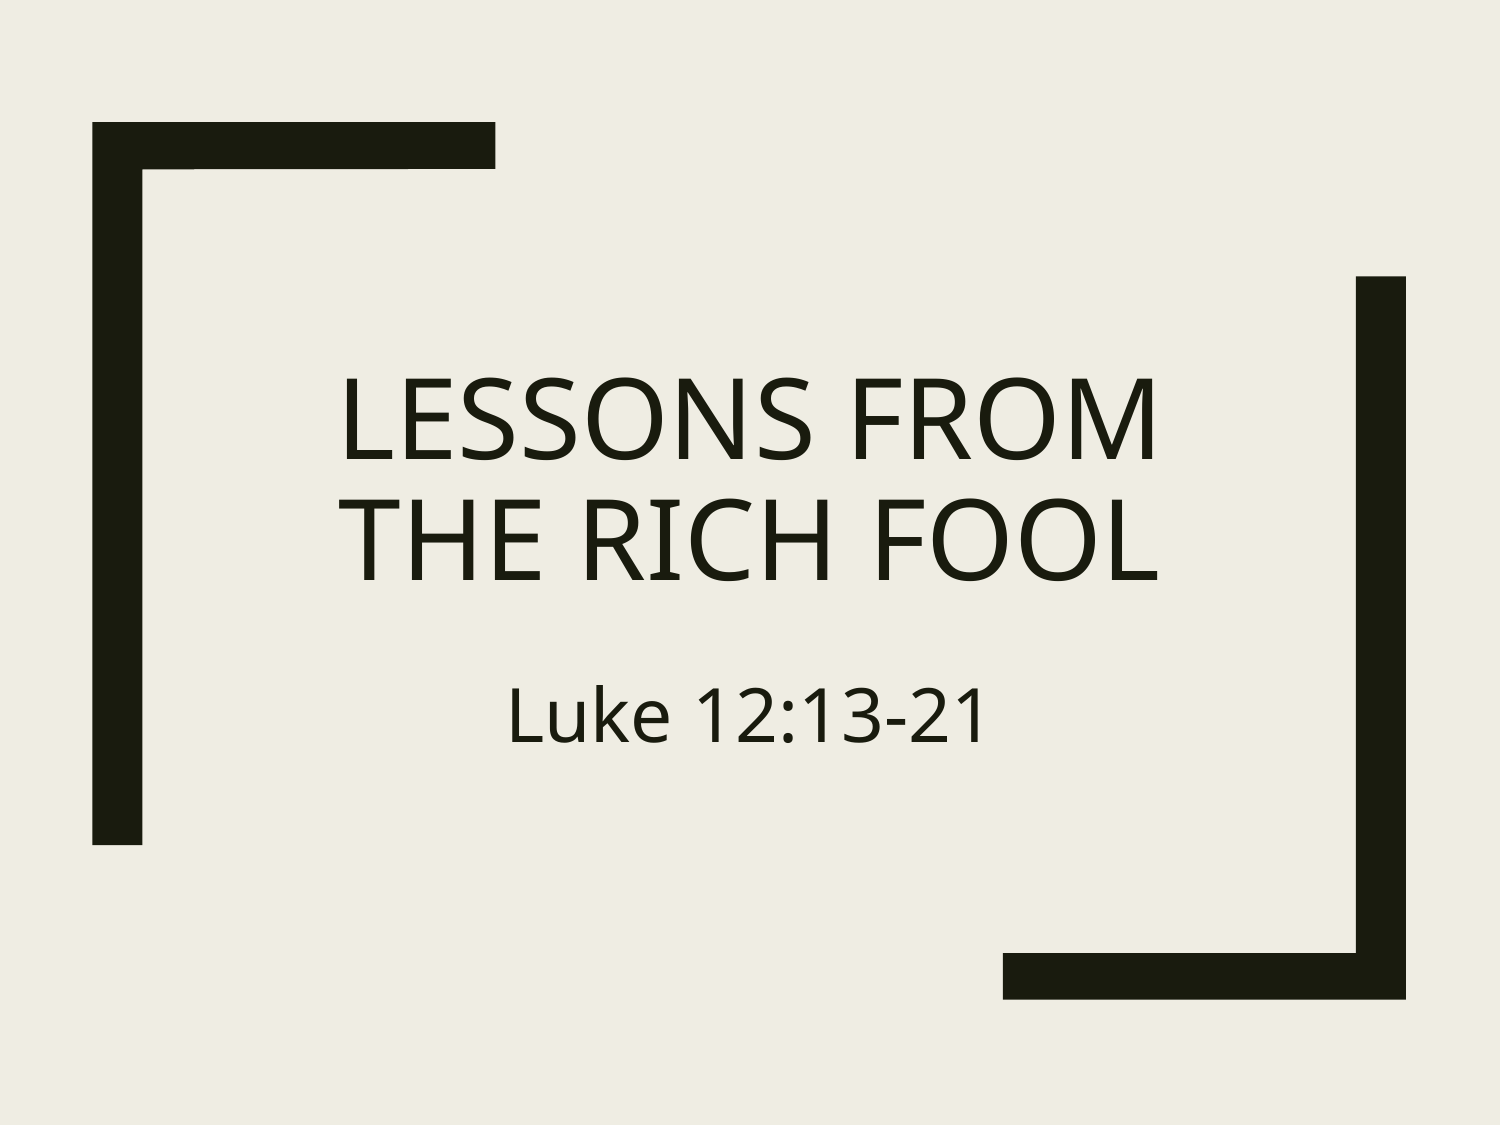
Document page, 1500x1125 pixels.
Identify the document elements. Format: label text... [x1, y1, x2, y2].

subtitle Luke 12:13-21 [329, 649, 1171, 828]
title Lessons From the Rich Fool [235, 227, 1265, 612]
